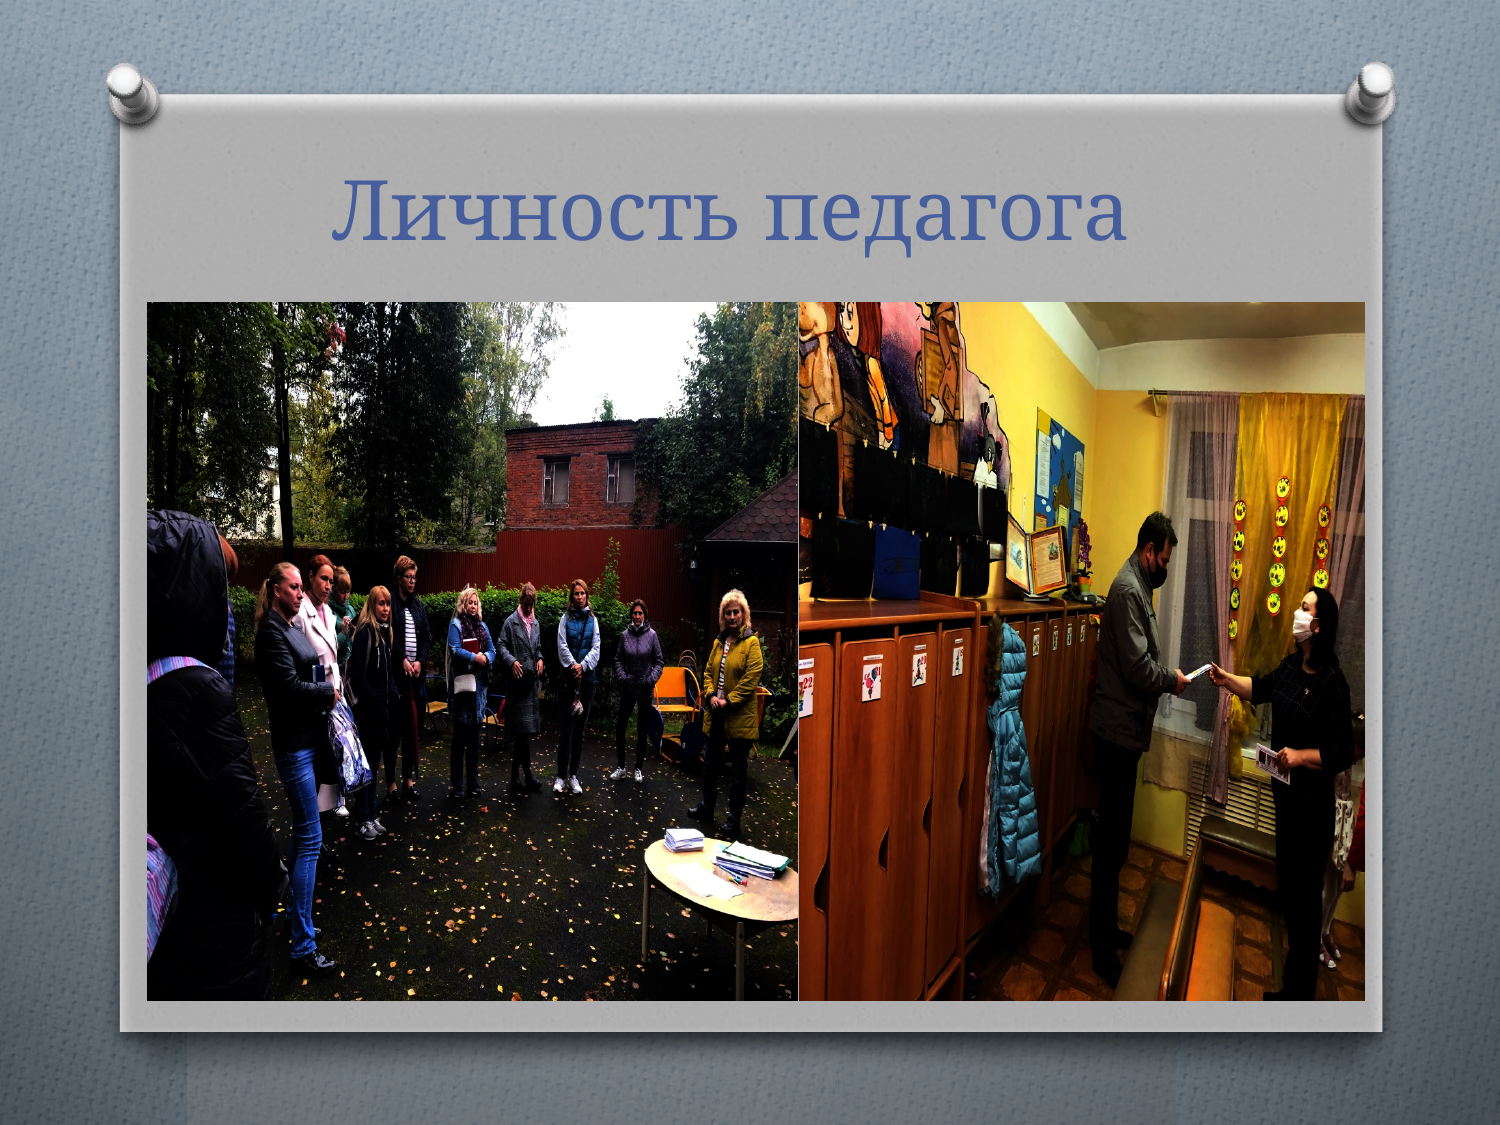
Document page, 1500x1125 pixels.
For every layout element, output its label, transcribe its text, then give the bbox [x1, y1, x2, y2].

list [799, 302, 1365, 1002]
title Личность педагога [171, 108, 1314, 304]
picture [147, 302, 798, 1002]
picture [75, 29, 198, 153]
picture [1317, 35, 1439, 156]
